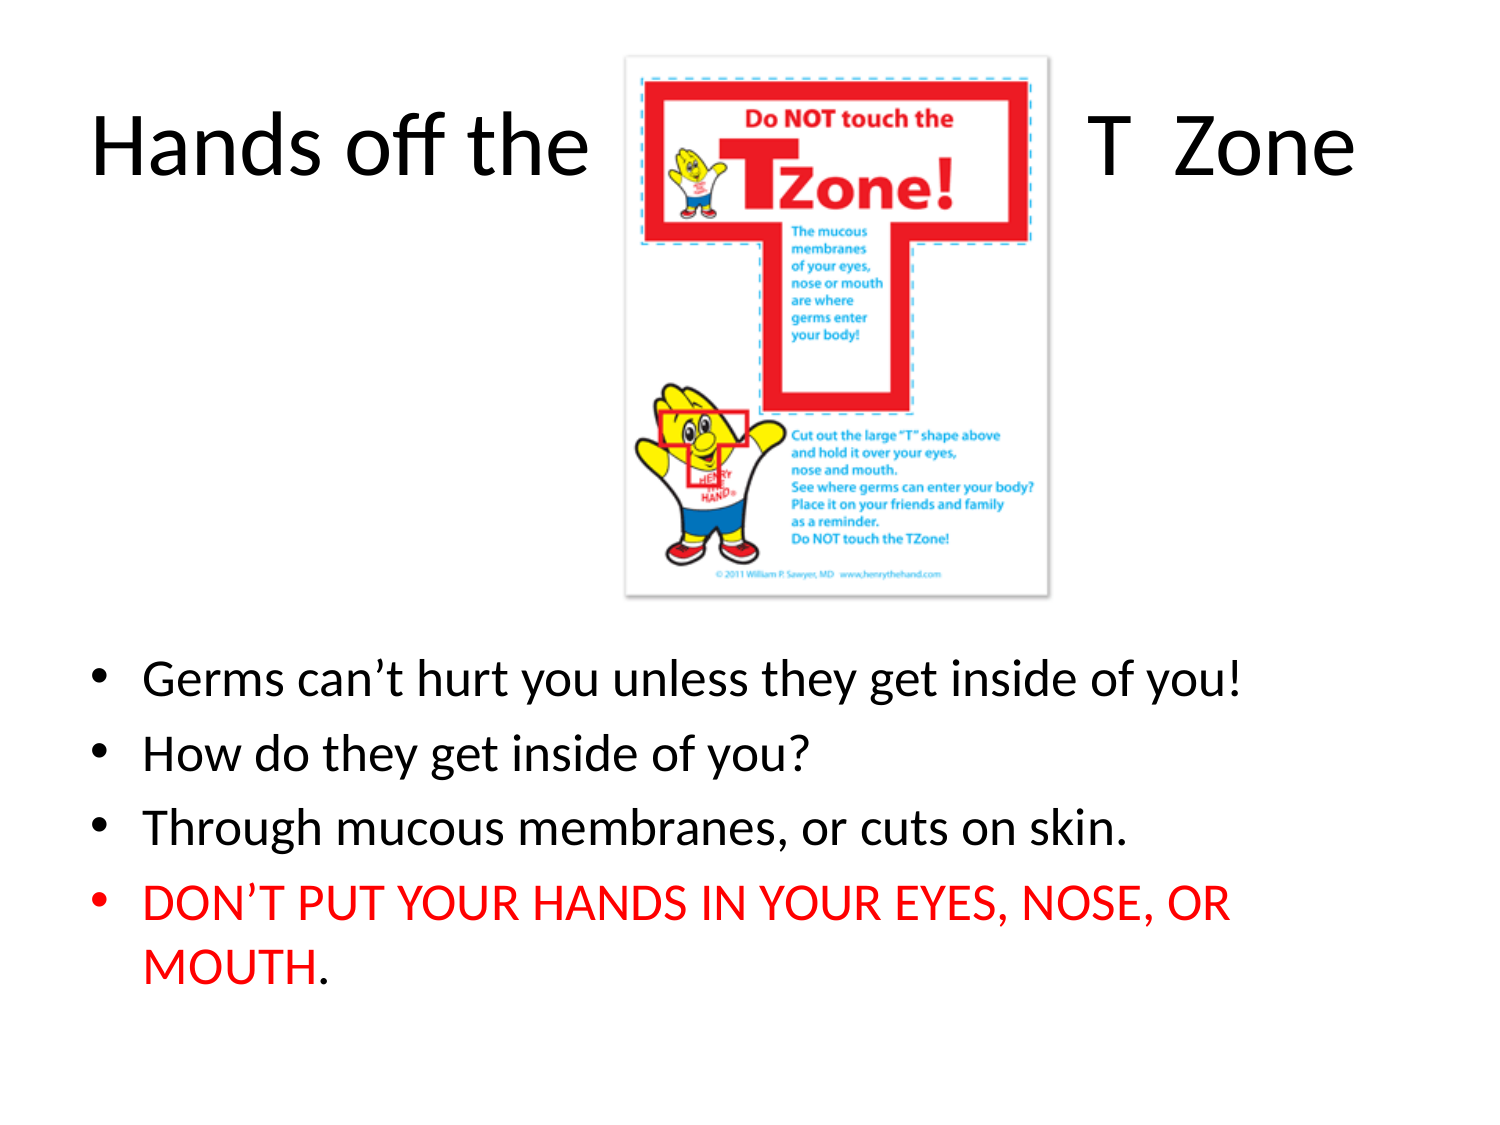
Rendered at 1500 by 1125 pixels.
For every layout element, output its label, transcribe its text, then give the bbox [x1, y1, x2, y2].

picture [612, 42, 1063, 619]
title Hands off the T Zone [1065, 45, 1425, 233]
title Hands off the T Zone [75, 45, 608, 233]
list Germs can’t hurt you unless they get inside of you! How do they get inside of you? Through mucous membranes, or cuts on skin. DON’T PUT YOUR HANDS IN YOUR EYES, NOSE, OR MOUTH. [75, 262, 1425, 1005]
